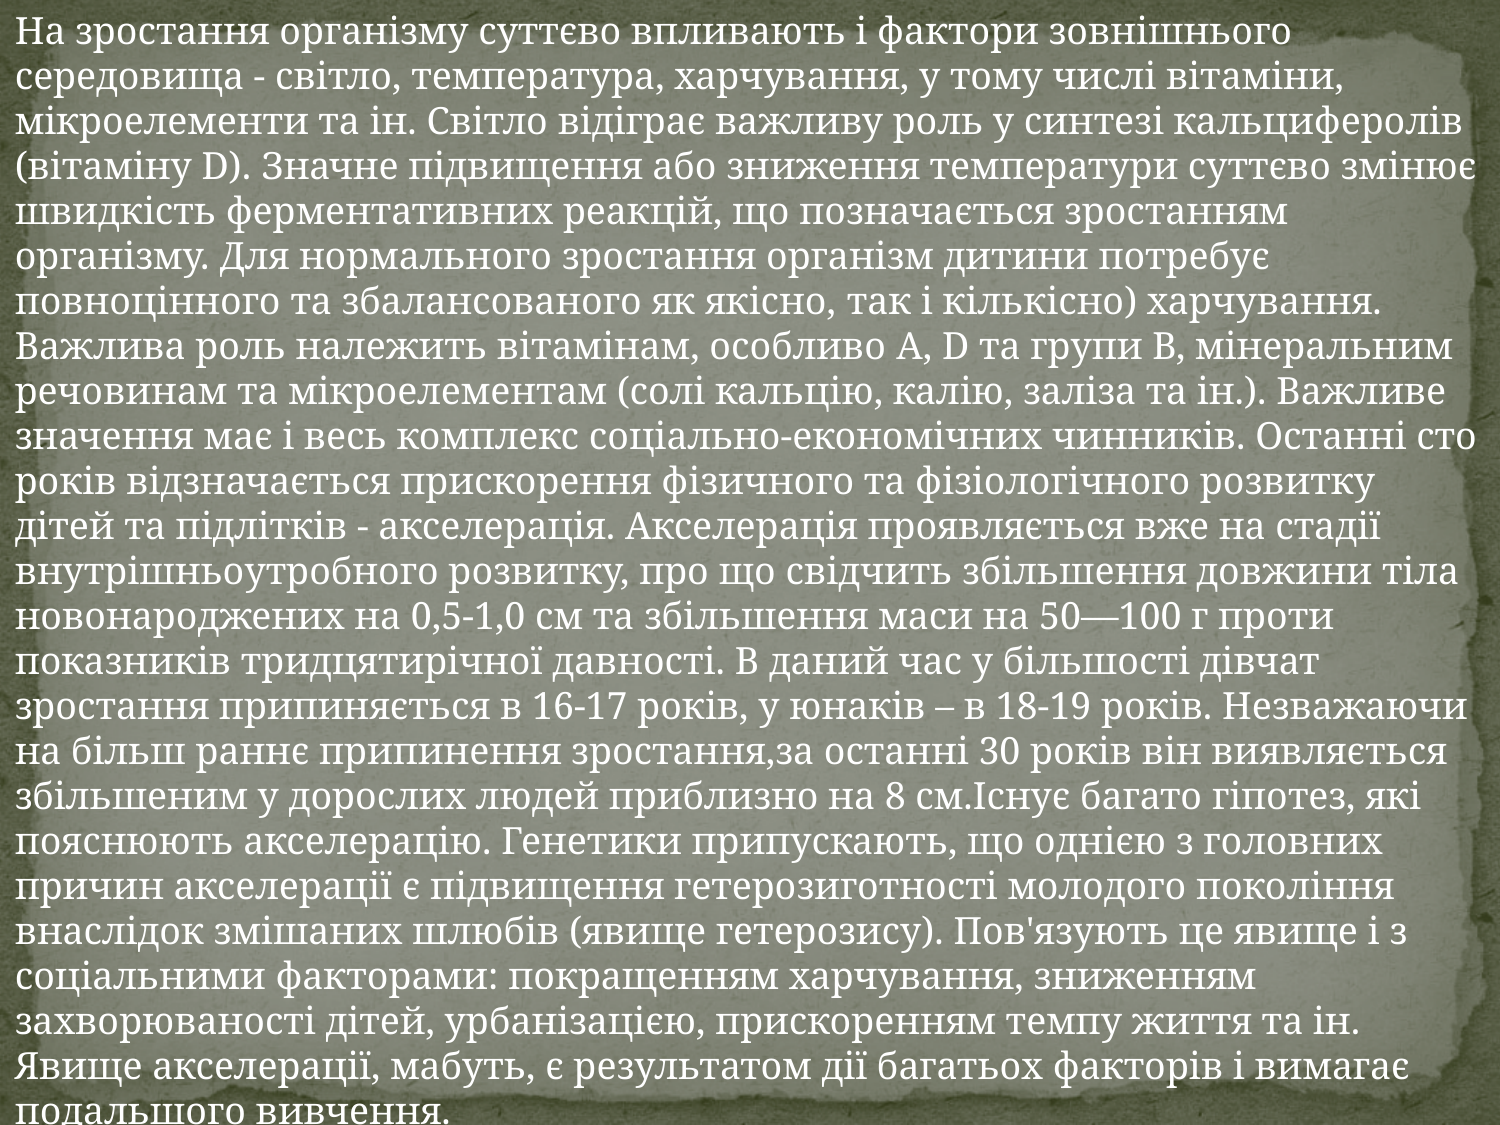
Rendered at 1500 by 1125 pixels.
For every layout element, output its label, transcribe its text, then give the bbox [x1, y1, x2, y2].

text_box На зростання організму суттєво впливають і фактори зовнішнього середовища - світло, температура, харчування, у тому числі вітаміни, мікроелементи та ін. Світло відіграє важливу роль у синтезі кальциферолів (вітаміну D). Значне підвищення або зниження температури суттєво змінює швидкість ферментативних реакцій, що позначається зростанням організму. Для нормального зростання організм дитини потребує повноцінного та збалансованого як якісно, ​​так і кількісно) харчування. Важлива роль належить вітамінам, особливо A, D та групи В, мінеральним речовинам та мікроелементам (солі кальцію, калію, заліза та ін.). Важливе значення має і весь комплекс соціально-економічних чинників. Останні сто років відзначається прискорення фізичного та фізіологічного розвитку дітей та підлітків - акселерація. Акселерація проявляється вже на стадії внутрішньоутробного розвитку, про що свідчить збільшення довжини тіла новонароджених на 0,5-1,0 см та збільшення маси на 50—100 г проти показників тридцятирічної давності. В даний час у більшості дівчат зростання припиняється в 16-17 років, у юнаків – в 18-19 років. Незважаючи на більш раннє припинення зростання,за останні 30 років він виявляється збільшеним у дорослих людей приблизно на 8 см.Існує багато гіпотез, які пояснюють акселерацію. Генетики припускають, що однією з головних причин акселерації є підвищення гетерозиготності молодого покоління внаслідок змішаних шлюбів (явище гетерозису). Пов'язують це явище і з соціальними факторами: покращенням харчування, зниженням захворюваності дітей, урбанізацією, прискоренням темпу життя та ін. Явище акселерації, мабуть, є результатом дії багатьох факторів і вимагає подальшого вивчення. [0, 0, 1500, 1125]
